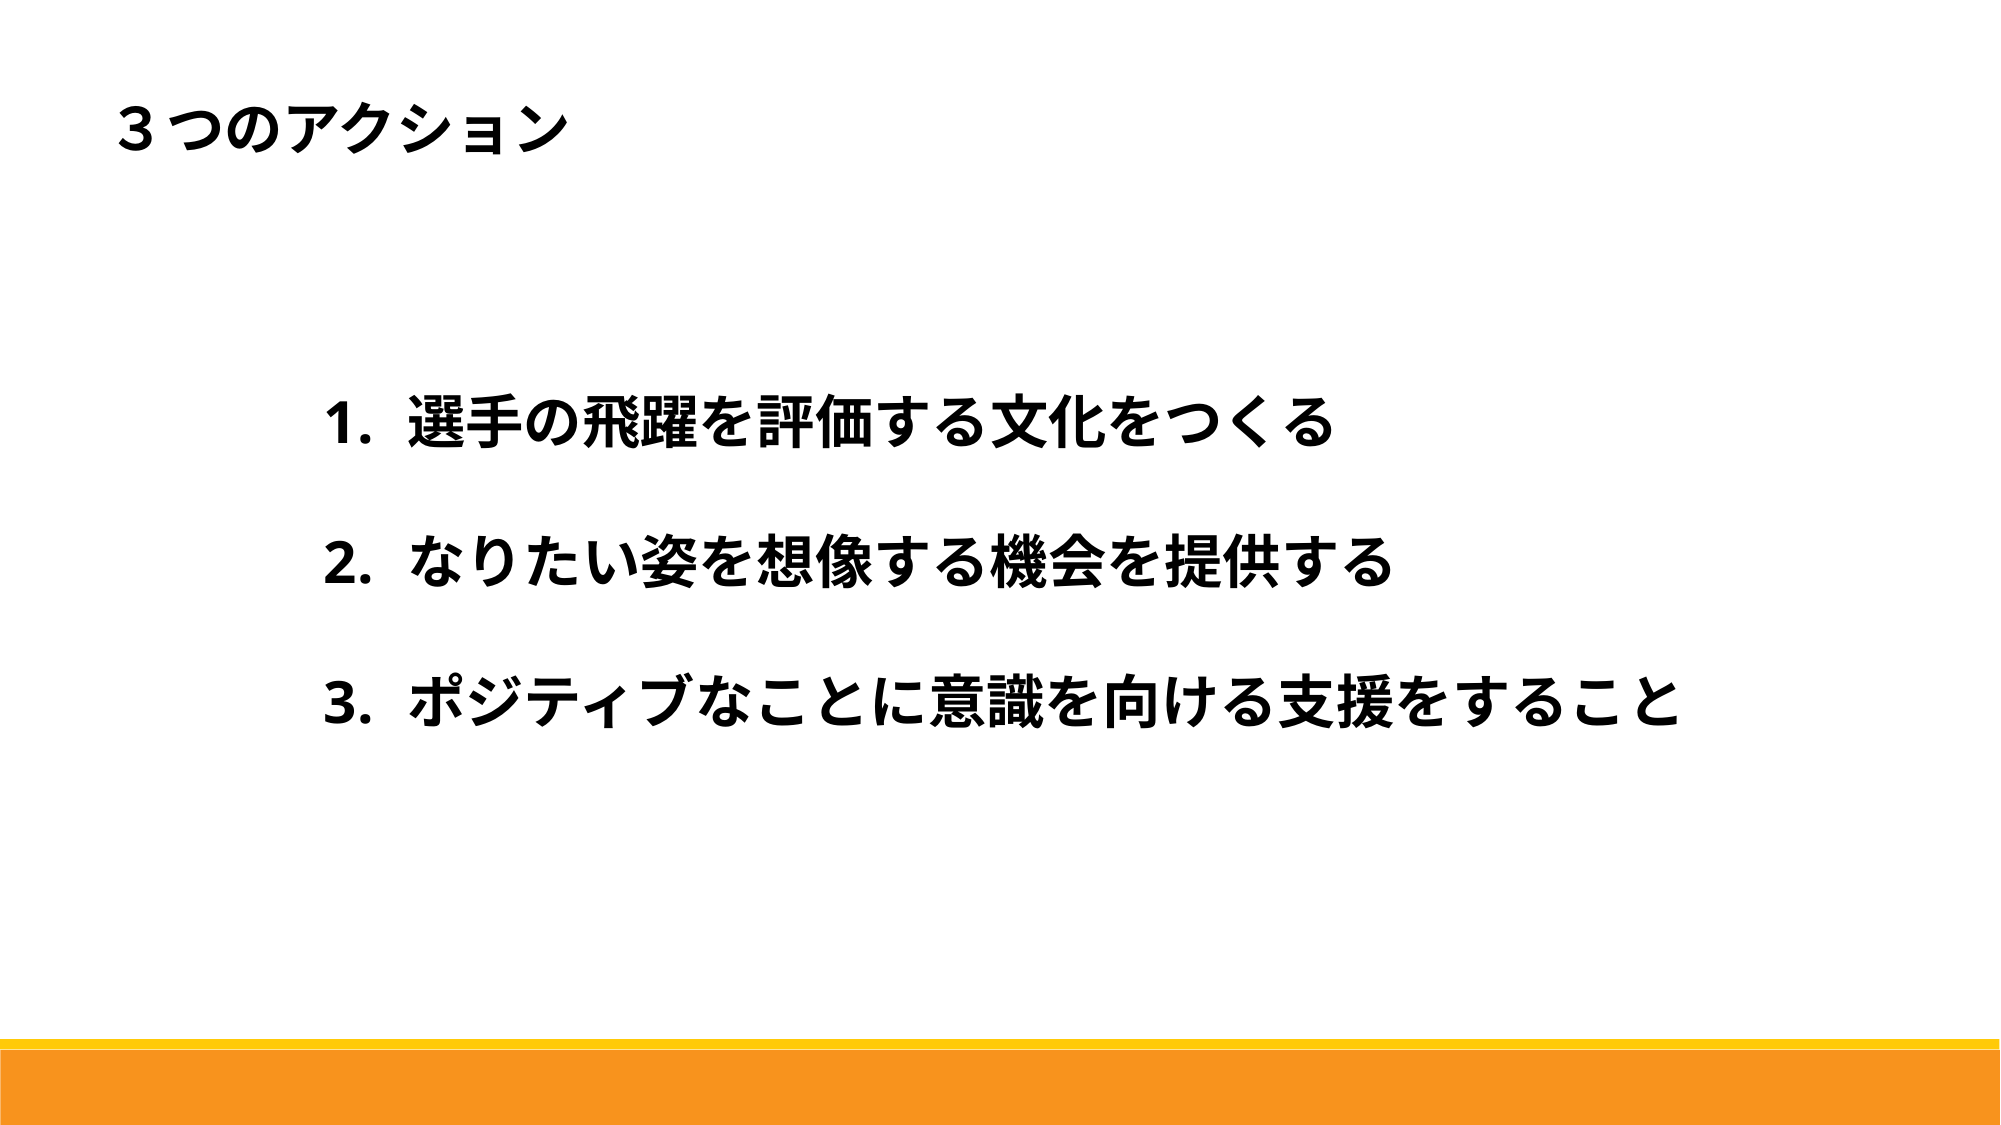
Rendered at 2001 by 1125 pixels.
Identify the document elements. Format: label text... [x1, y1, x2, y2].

text_box ３つのアクション [95, 70, 1538, 192]
text_box 選手の飛躍を評価する文化をつくる なりたい姿を想像する機会を提供する ポジティブなことに意識を向ける支援をすること [308, 378, 1789, 743]
